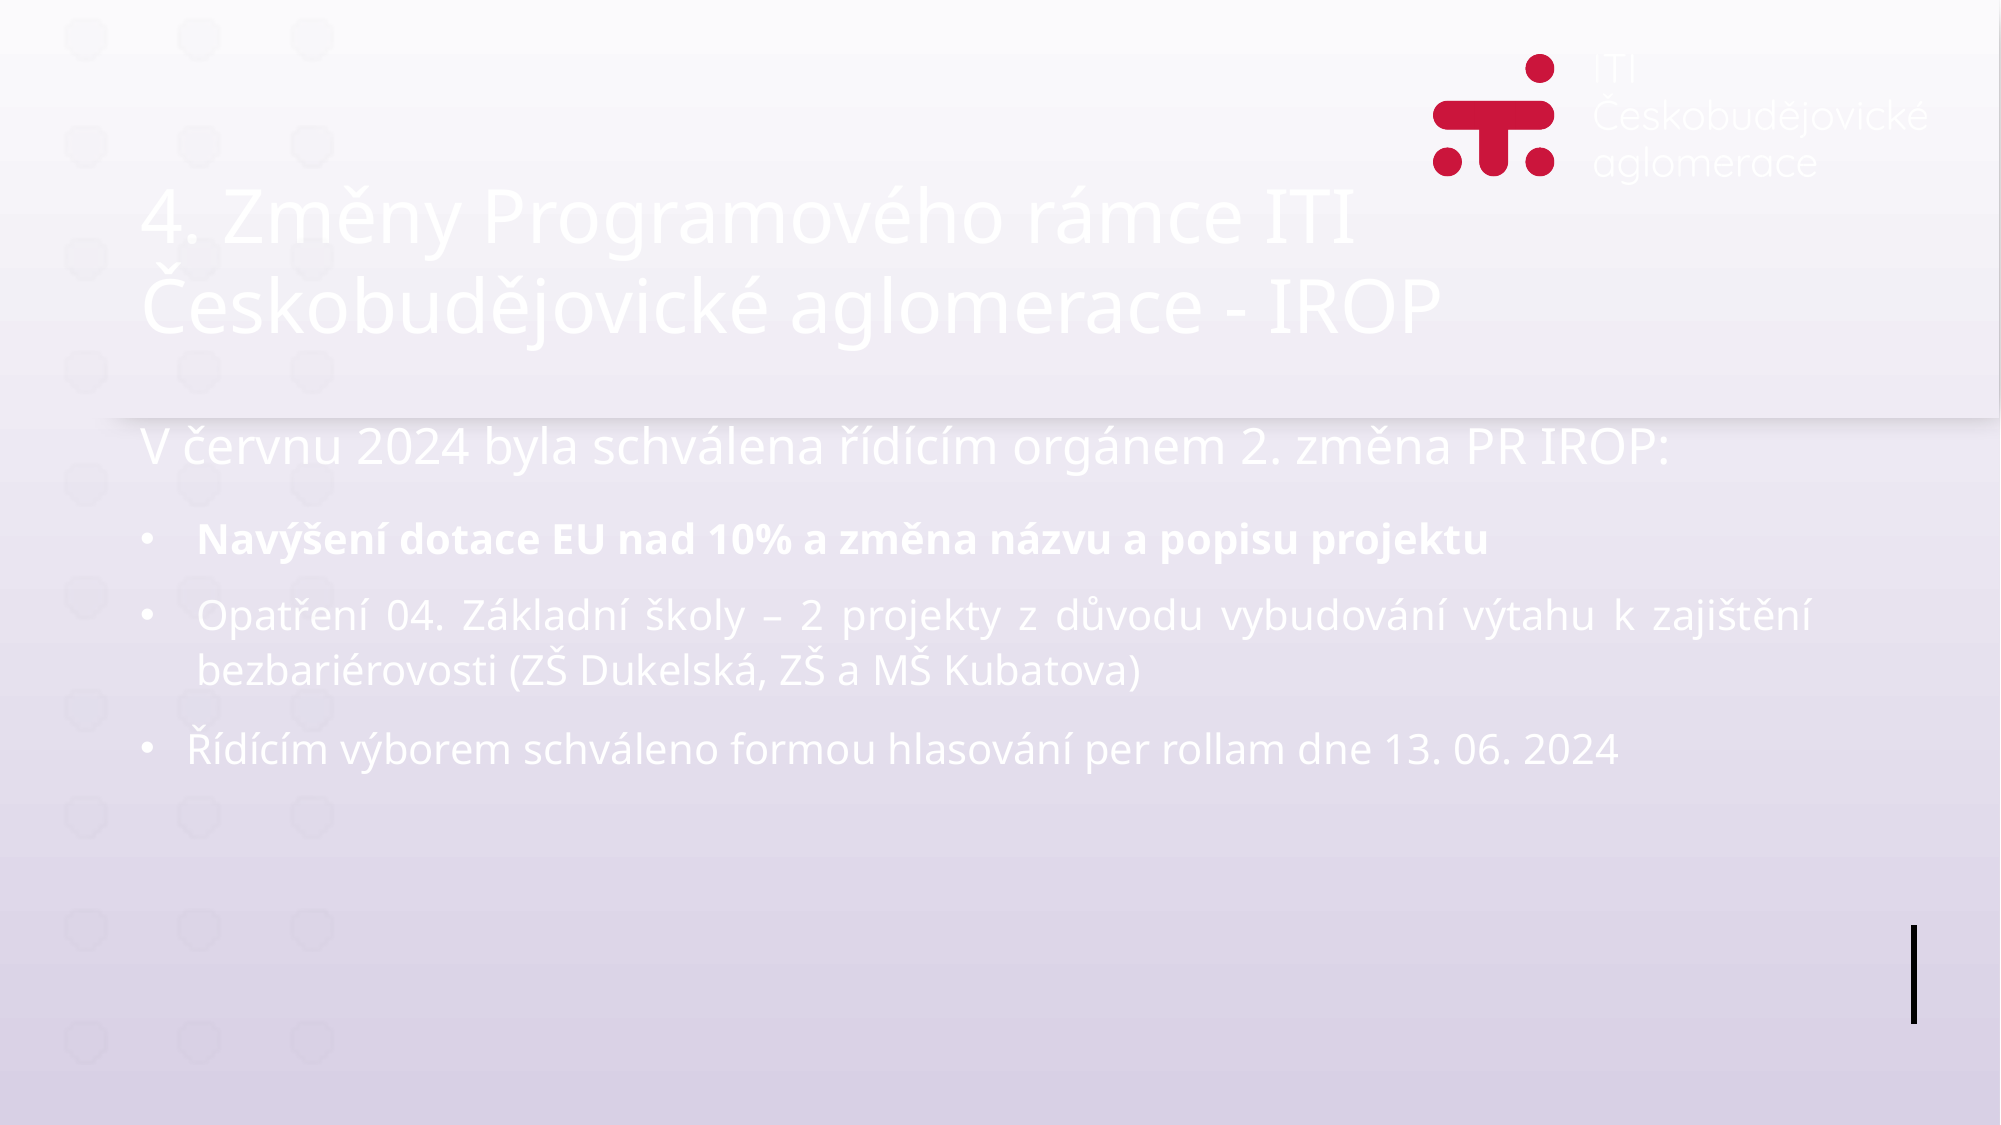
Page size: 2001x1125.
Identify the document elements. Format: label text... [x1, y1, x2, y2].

title 4. Změny Programového rámce ITI Českobudějovické aglomerace - IROP [124, 140, 1828, 334]
picture [1433, 54, 1927, 185]
list V červnu 2024 byla schválena řídícím orgánem 2. změna PR IROP: Navýšení dotace EU nad 10% a změna názvu a popisu projektu Opatření 04. Základní školy – 2 projekty z důvodu vybudování výtahu k zajištění bezbariérovosti (ZŠ Dukelská, ZŠ a MŠ Kubatova) Řídícím výborem schváleno formou hlasování per rollam dne 13. 06. 2024 [124, 334, 1828, 1060]
